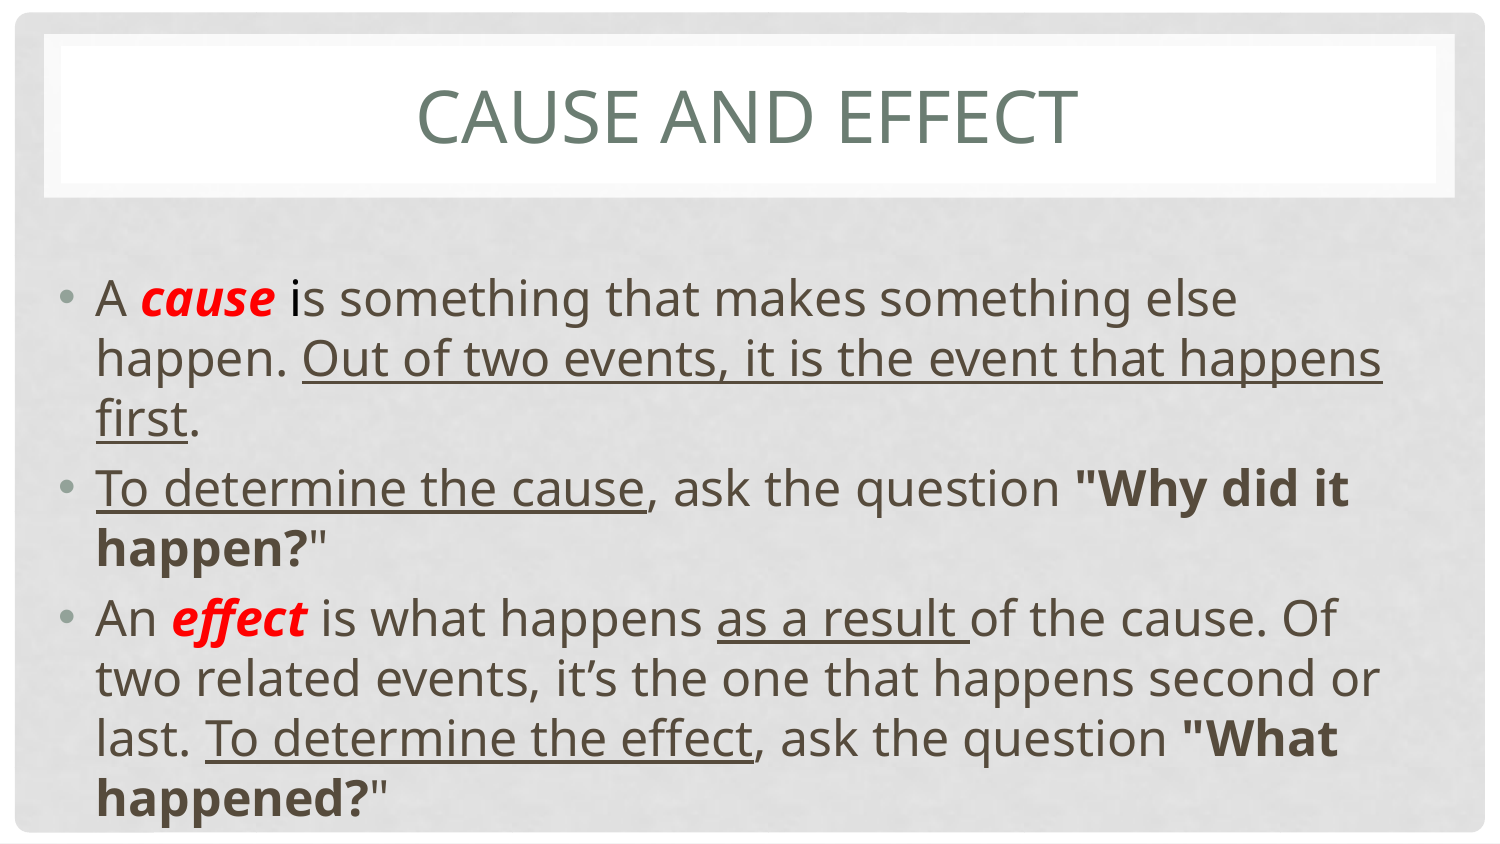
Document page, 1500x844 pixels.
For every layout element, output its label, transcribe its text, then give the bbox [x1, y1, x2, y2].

list A cause is something that makes something else happen. Out of two events, it is the event that happens first. To determine the cause, ask the question "Why did it happen?" An effect is what happens as a result of the cause. Of two related events, it’s the one that happens second or last. To determine the effect, ask the question "What happened?" [24, 259, 1425, 844]
title Cause and Effect [69, 50, 1425, 179]
